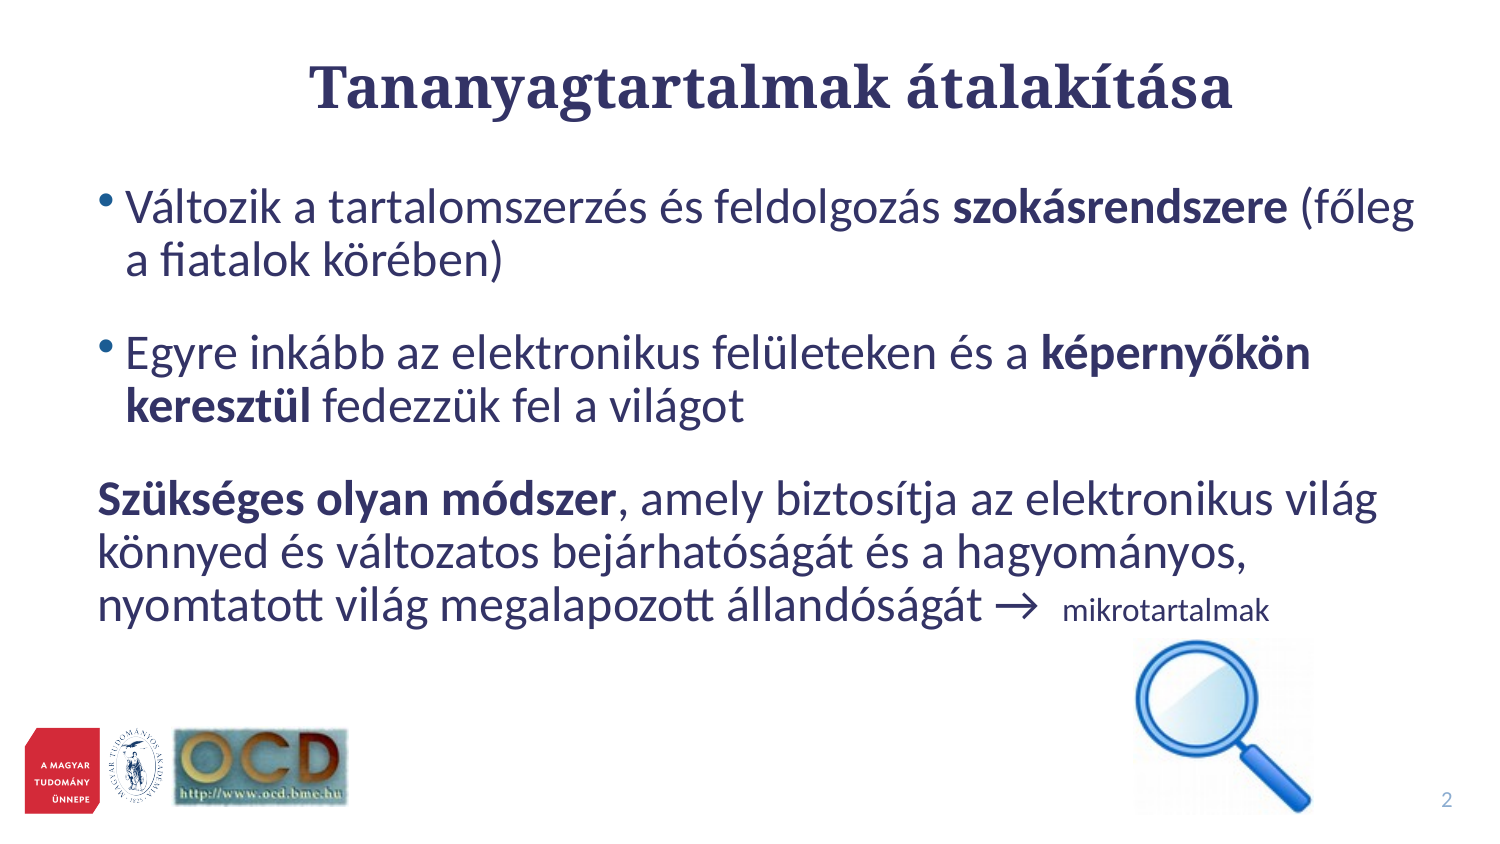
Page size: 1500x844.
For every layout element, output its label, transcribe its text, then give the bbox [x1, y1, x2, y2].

picture [18, 720, 349, 820]
picture [1133, 638, 1314, 816]
text_box 2 [1435, 776, 1500, 821]
text_box Tananyagtartalmak átalakítása [110, 49, 1434, 180]
text_box Változik a tartalomszerzés és feldolgozás szokásrendszere (főleg a fiatalok körében) Egyre inkább az elektronikus felületeken és a képernyőkön keresztül fedezzük fel a világot Szükséges olyan módszer, amely biztosítja az elektronikus világ könnyed és változatos bejárhatóságát és a hagyományos, nyomtatott világ megalapozott állandóságát → mikrotartalmak [97, 180, 1435, 671]
